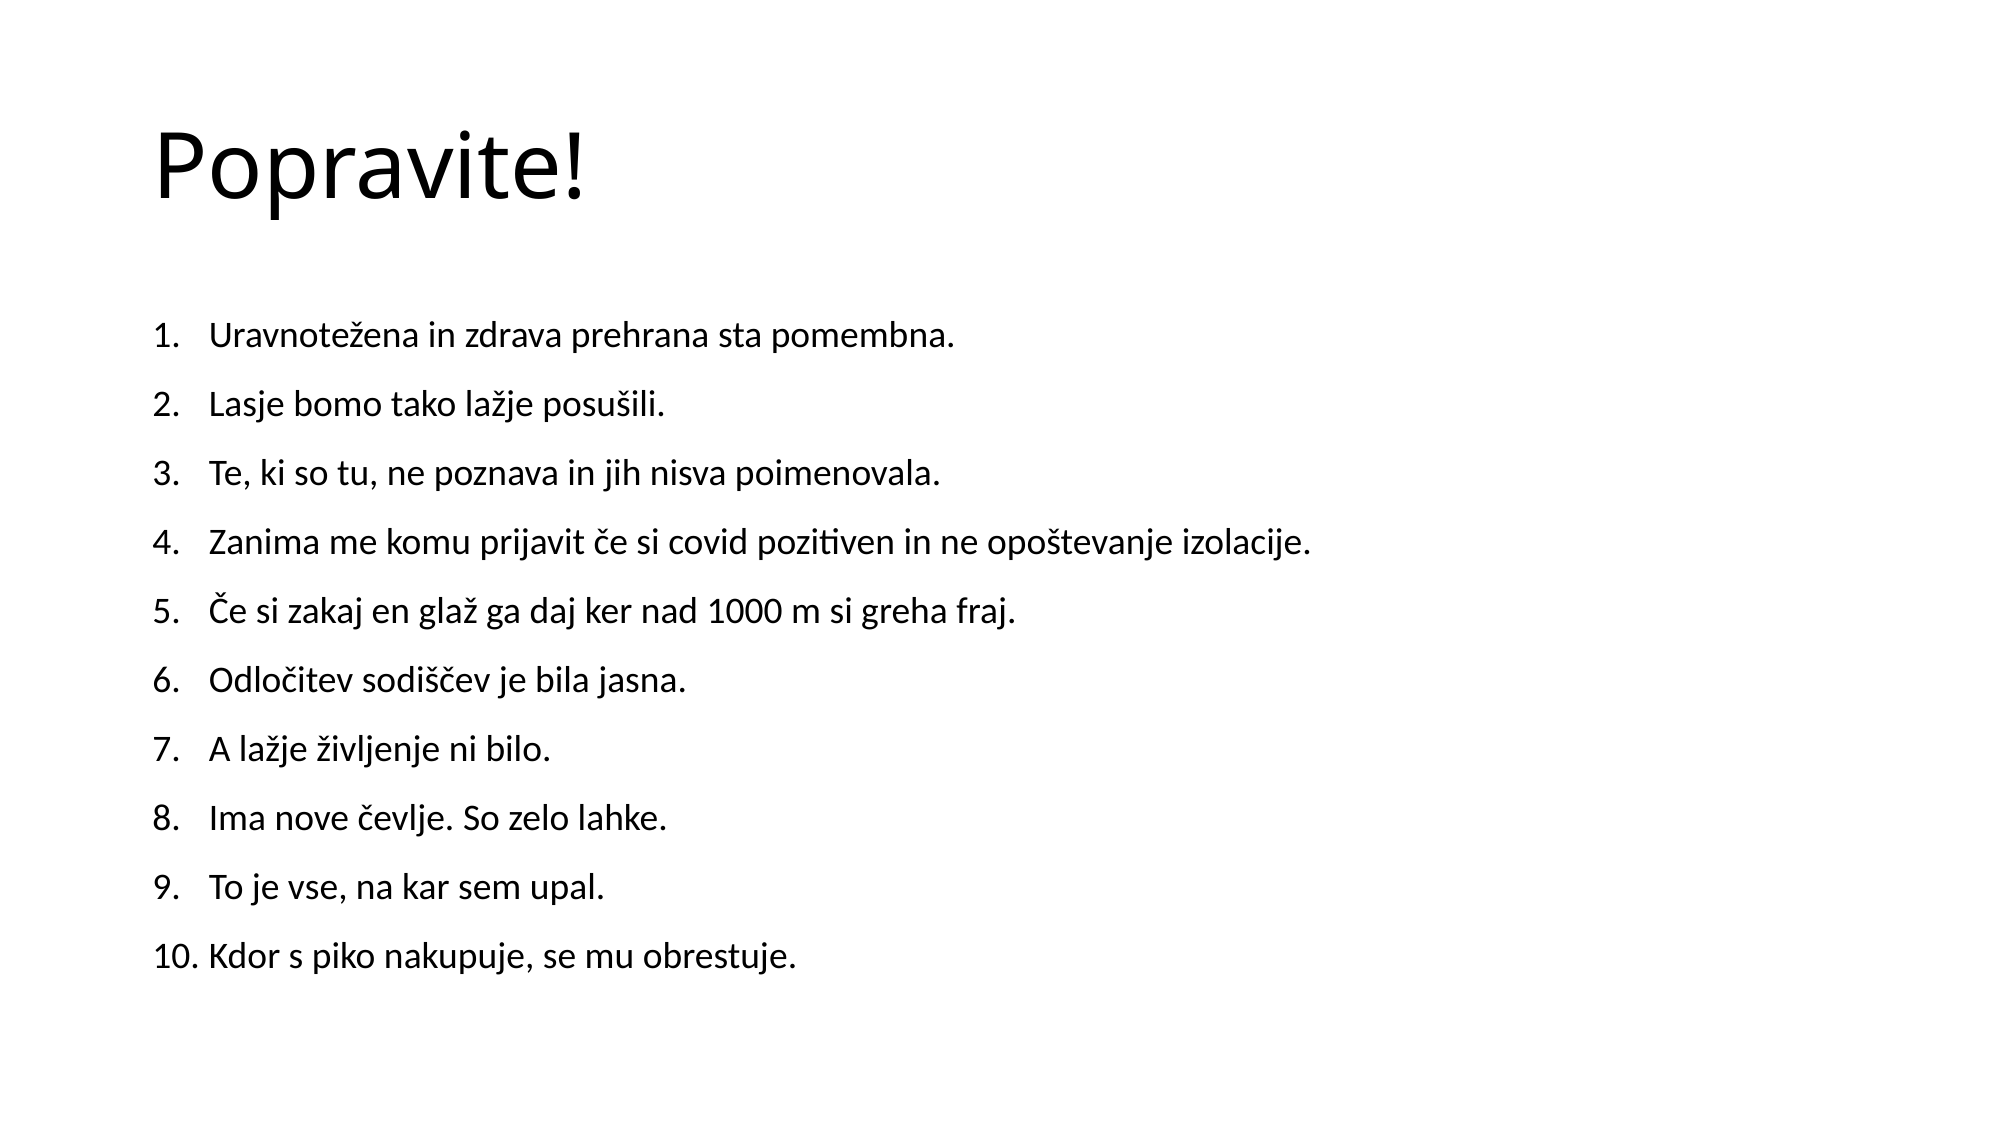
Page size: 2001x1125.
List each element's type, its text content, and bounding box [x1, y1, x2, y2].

title Popravite! [137, 59, 1863, 278]
list Uravnotežena in zdrava prehrana sta pomembna. Lasje bomo tako lažje posušili. Te, ki so tu, ne poznava in jih nisva poimenovala. Zanima me komu prijavit če si covid pozitiven in ne opoštevanje izolacije. Če si zakaj en glaž ga daj ker nad 1000 m si greha fraj. Odločitev sodiščev je bila jasna. A lažje življenje ni bilo. Ima nove čevlje. So zelo lahke. To je vse, na kar sem upal. Kdor s piko nakupuje, se mu obrestuje. [137, 299, 1863, 1014]
